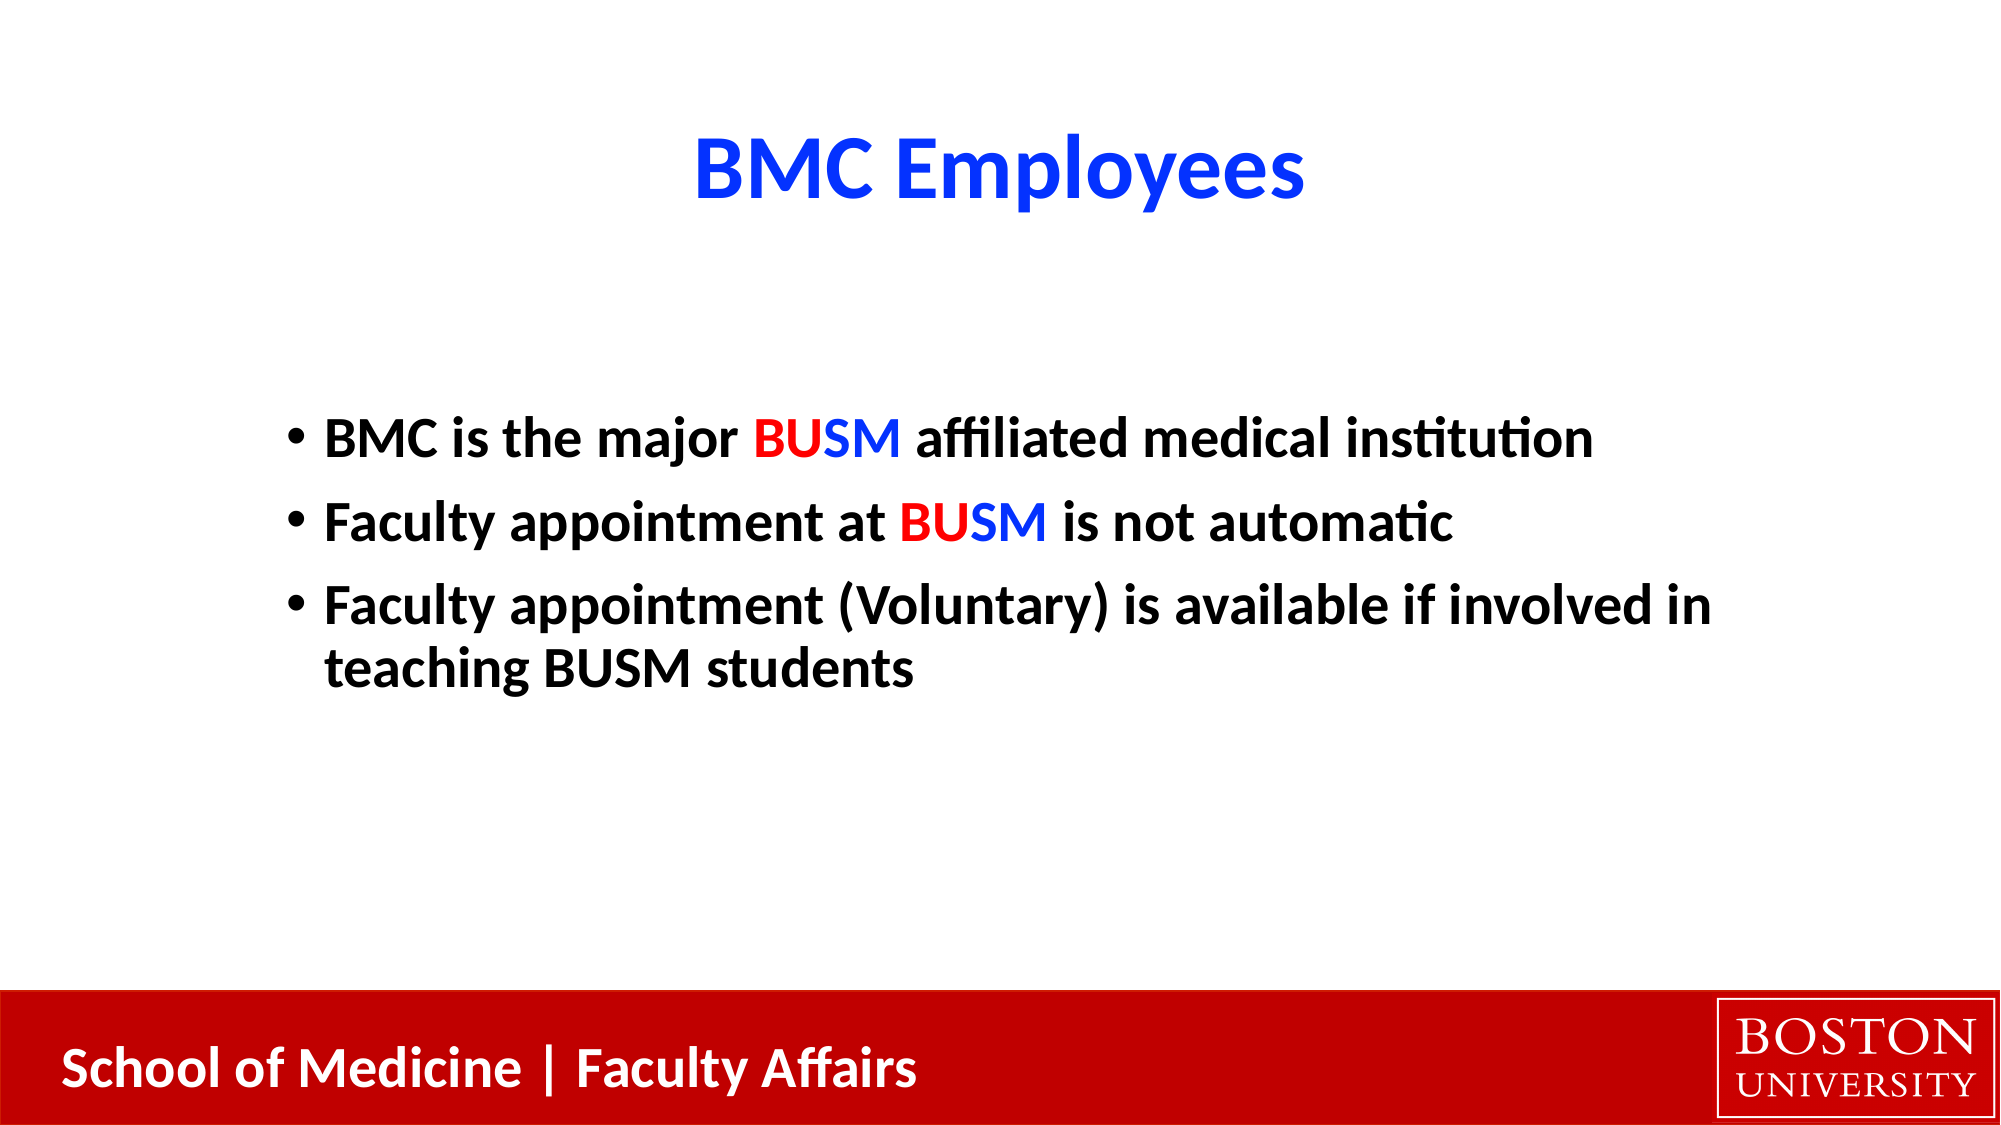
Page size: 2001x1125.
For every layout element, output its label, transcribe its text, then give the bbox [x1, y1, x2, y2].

list BMC is the major BUSM affiliated medical institution Faculty appointment at BUSM is not automatic Faculty appointment (Voluntary) is available if involved in teaching BUSM students [271, 308, 1729, 654]
title BMC Employees [137, 59, 1863, 278]
text_box [0, 990, 2000, 1125]
picture [1712, 993, 2000, 1123]
text_box School of Medicine | Faculty Affairs [46, 1021, 1416, 1107]
